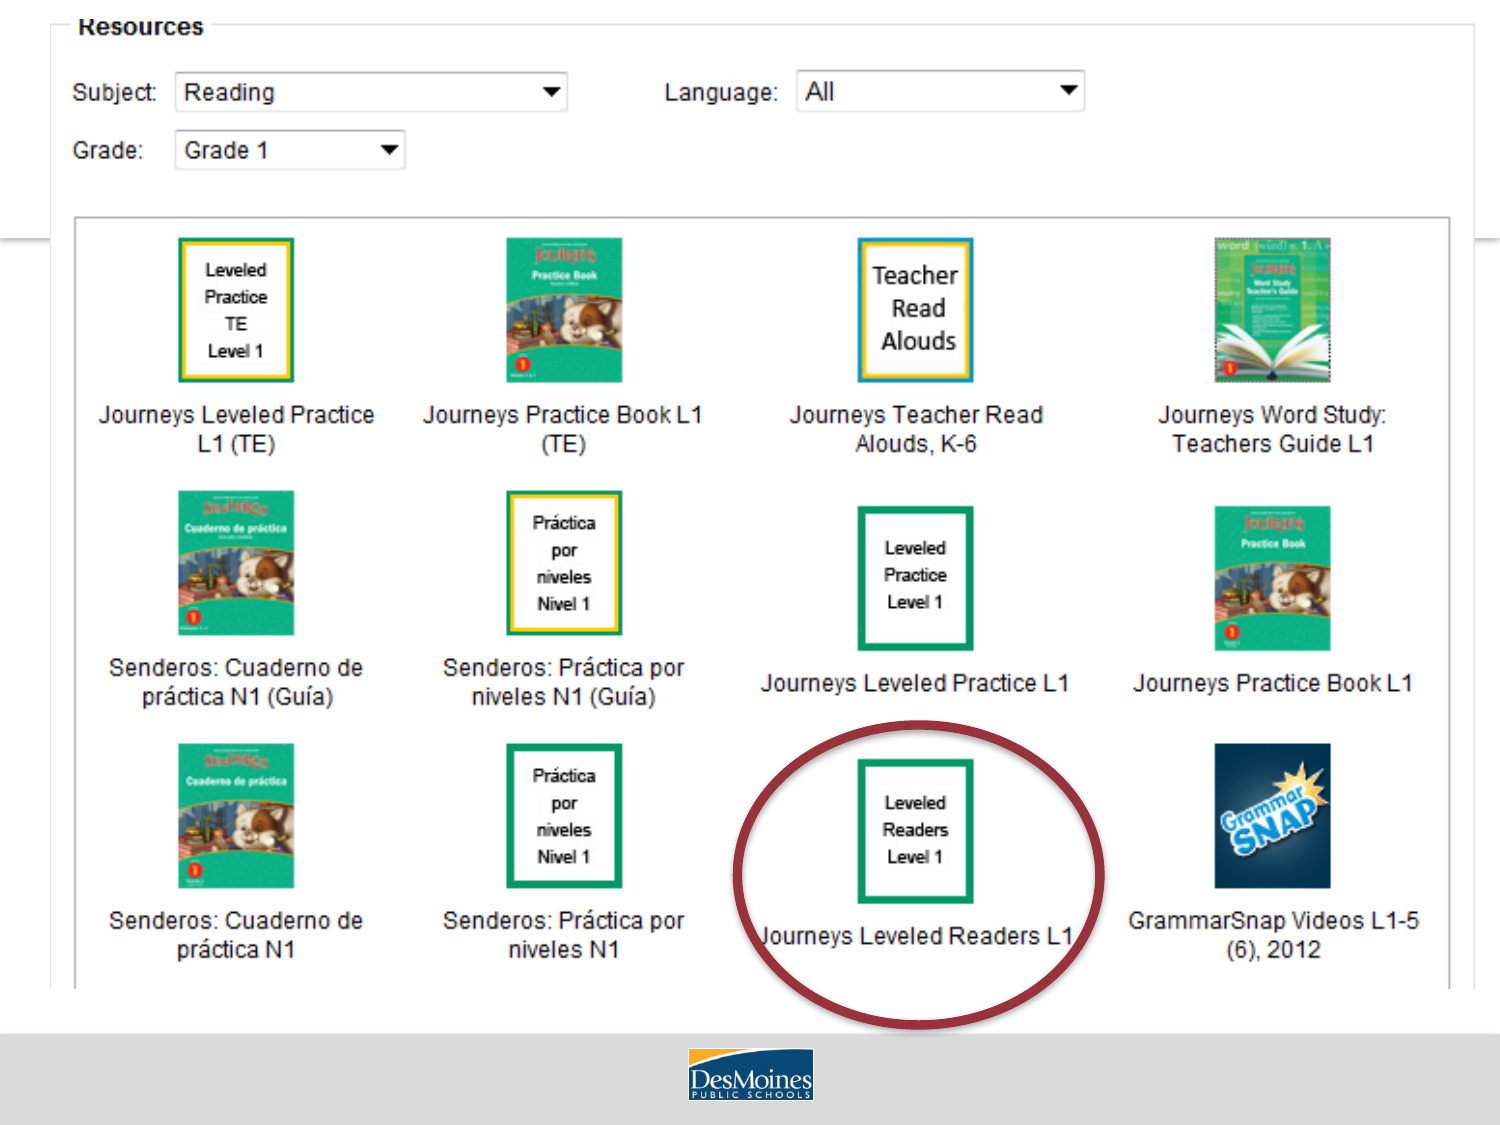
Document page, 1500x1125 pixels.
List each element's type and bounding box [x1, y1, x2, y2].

picture [689, 1049, 813, 1100]
picture [0, 19, 1500, 1033]
text_box [811, 997, 1026, 1026]
